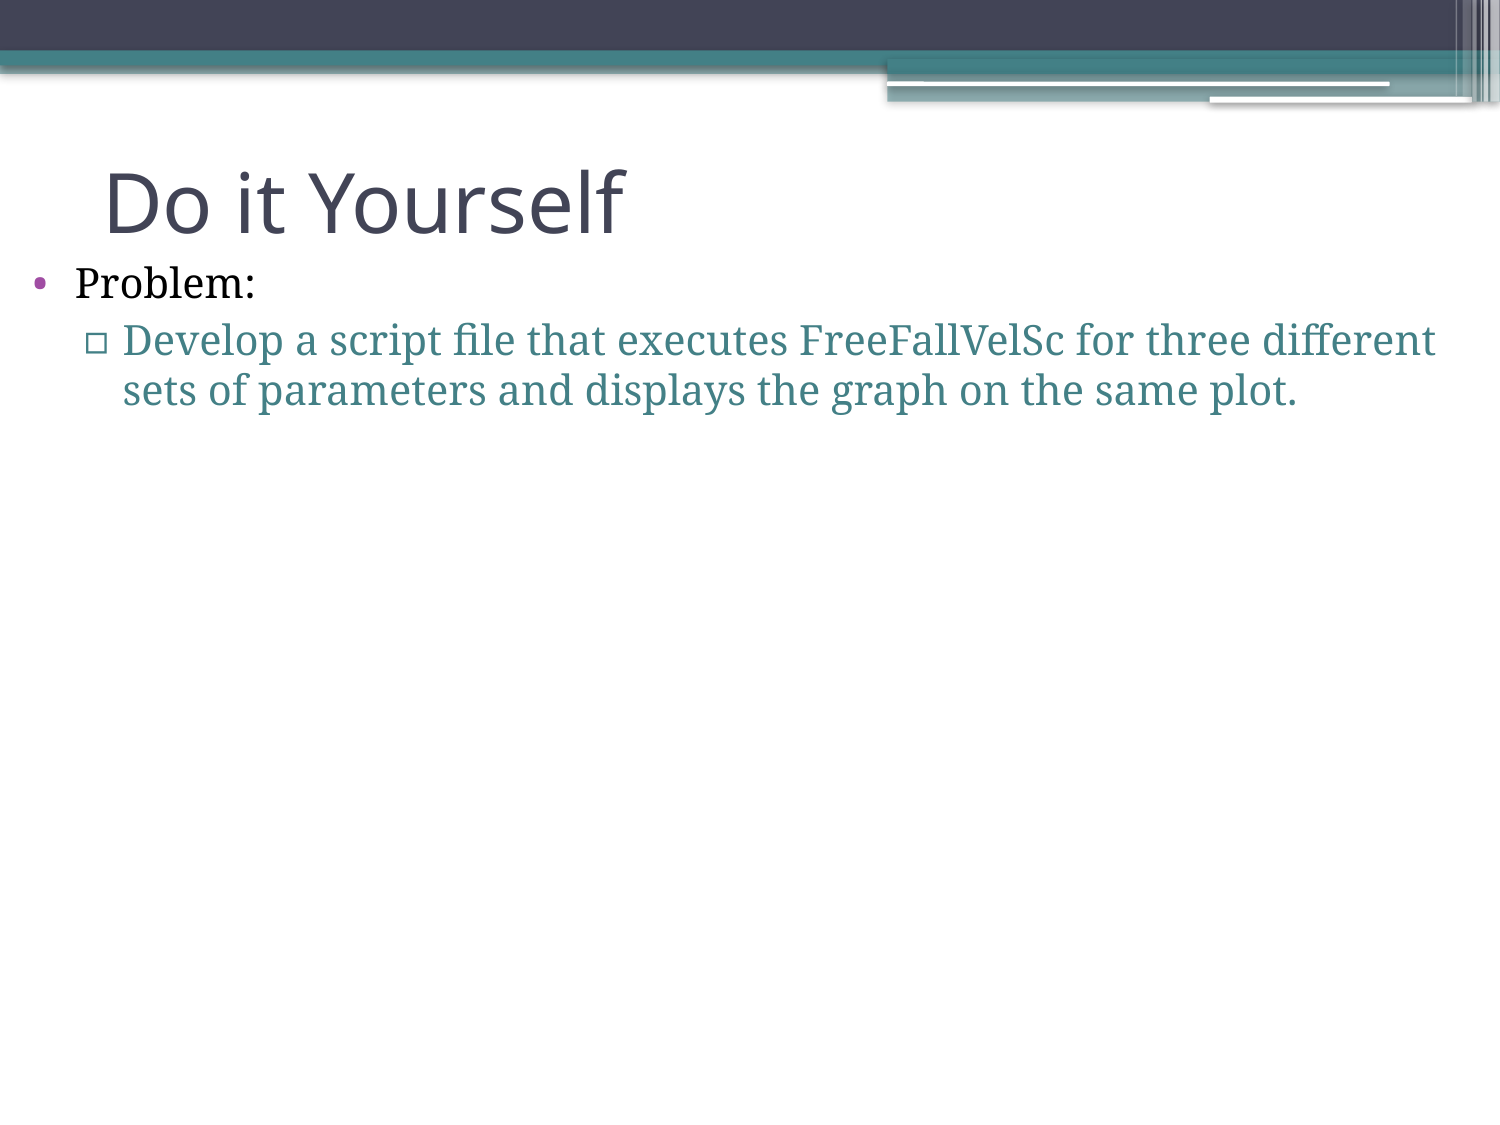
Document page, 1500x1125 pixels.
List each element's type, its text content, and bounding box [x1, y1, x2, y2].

list Problem: Develop a script file that executes FreeFallVelSc for three different sets of parameters and displays the graph on the same plot. [0, 249, 1500, 1125]
title Do it Yourself [87, 112, 1438, 249]
